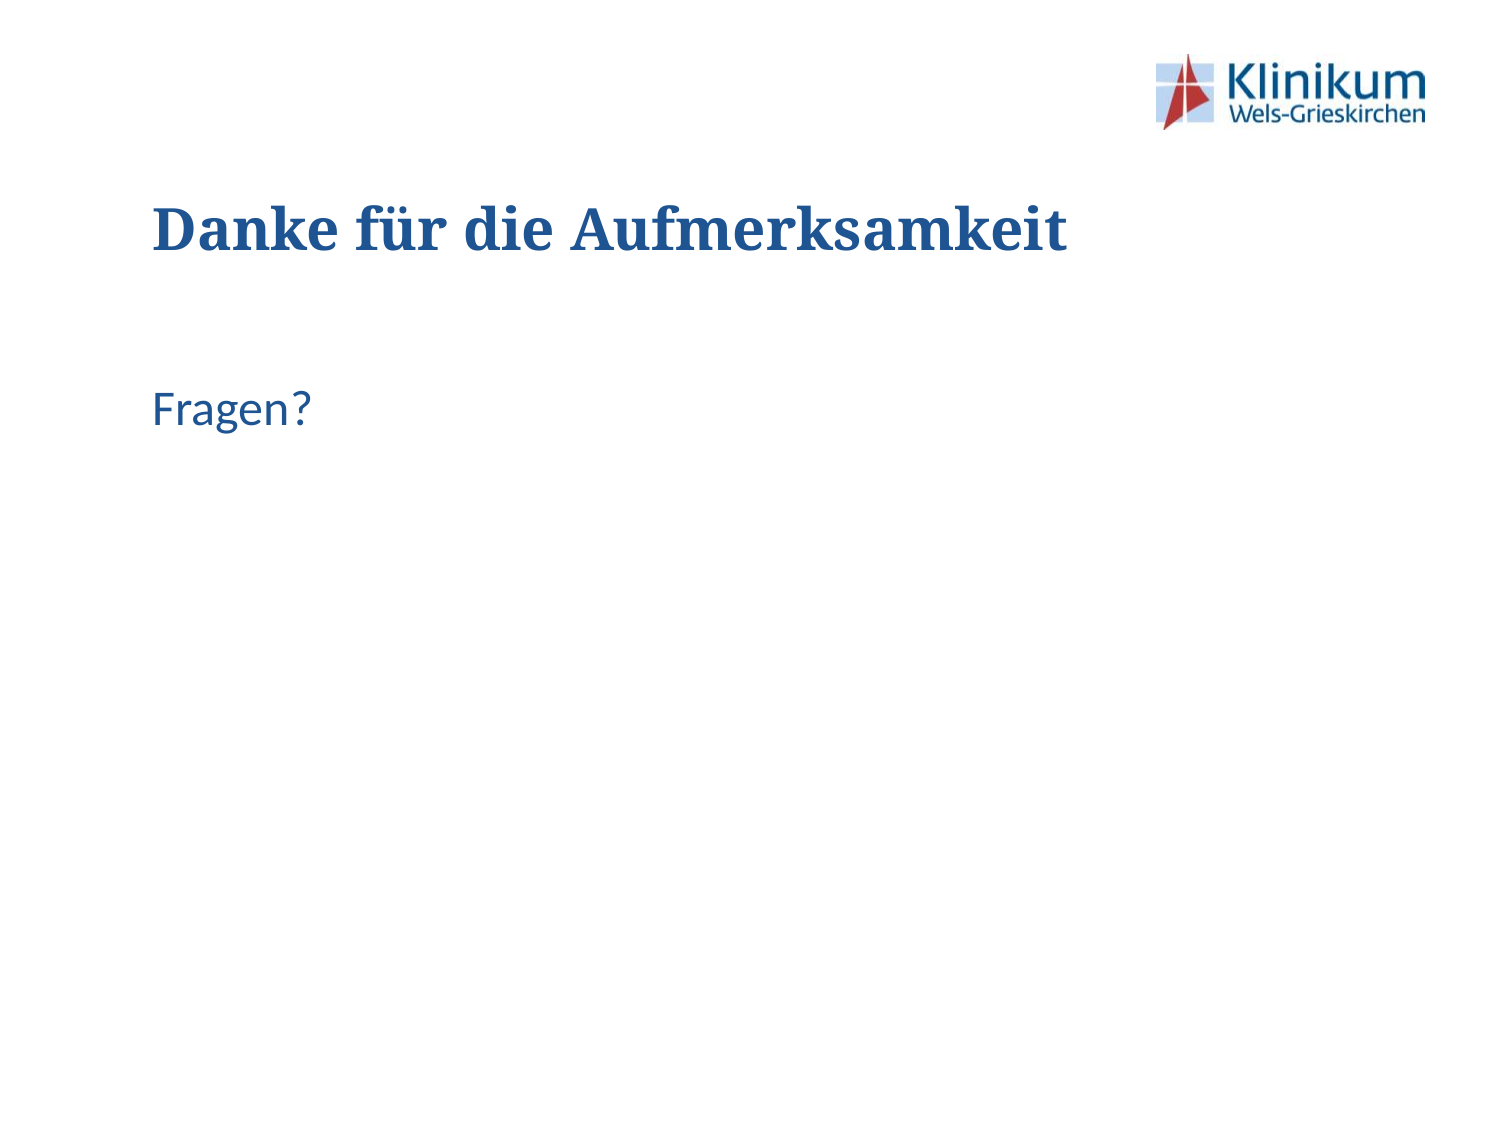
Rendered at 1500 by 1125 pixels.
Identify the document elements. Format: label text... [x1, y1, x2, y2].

title Danke für die Aufmerksamkeit [137, 185, 1383, 368]
picture [1156, 54, 1425, 130]
list Fragen? [137, 367, 1350, 983]
